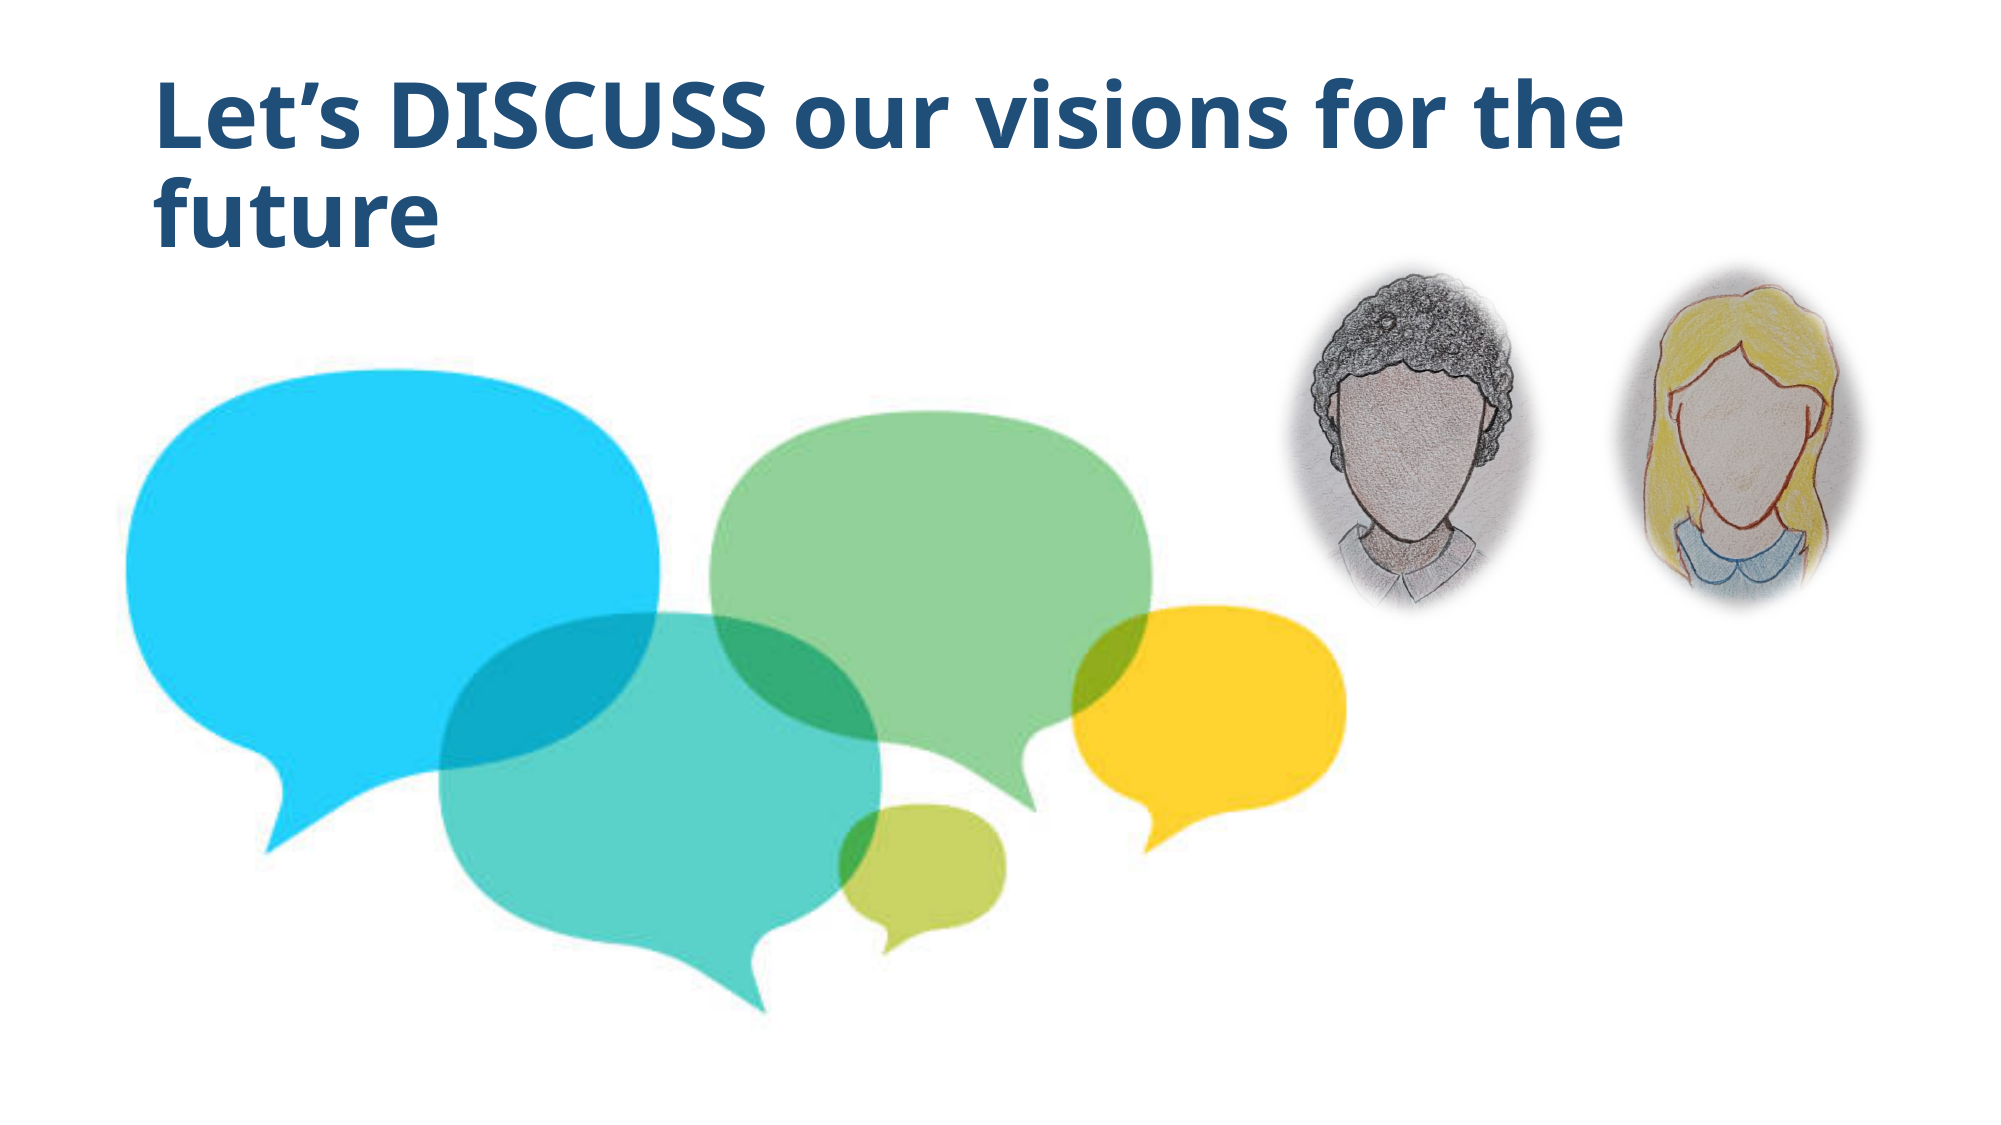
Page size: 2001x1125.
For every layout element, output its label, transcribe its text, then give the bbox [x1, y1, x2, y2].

title Let’s DISCUSS our visions for the future [137, 59, 1863, 278]
picture [1599, 250, 1880, 626]
picture [107, 250, 1552, 1071]
